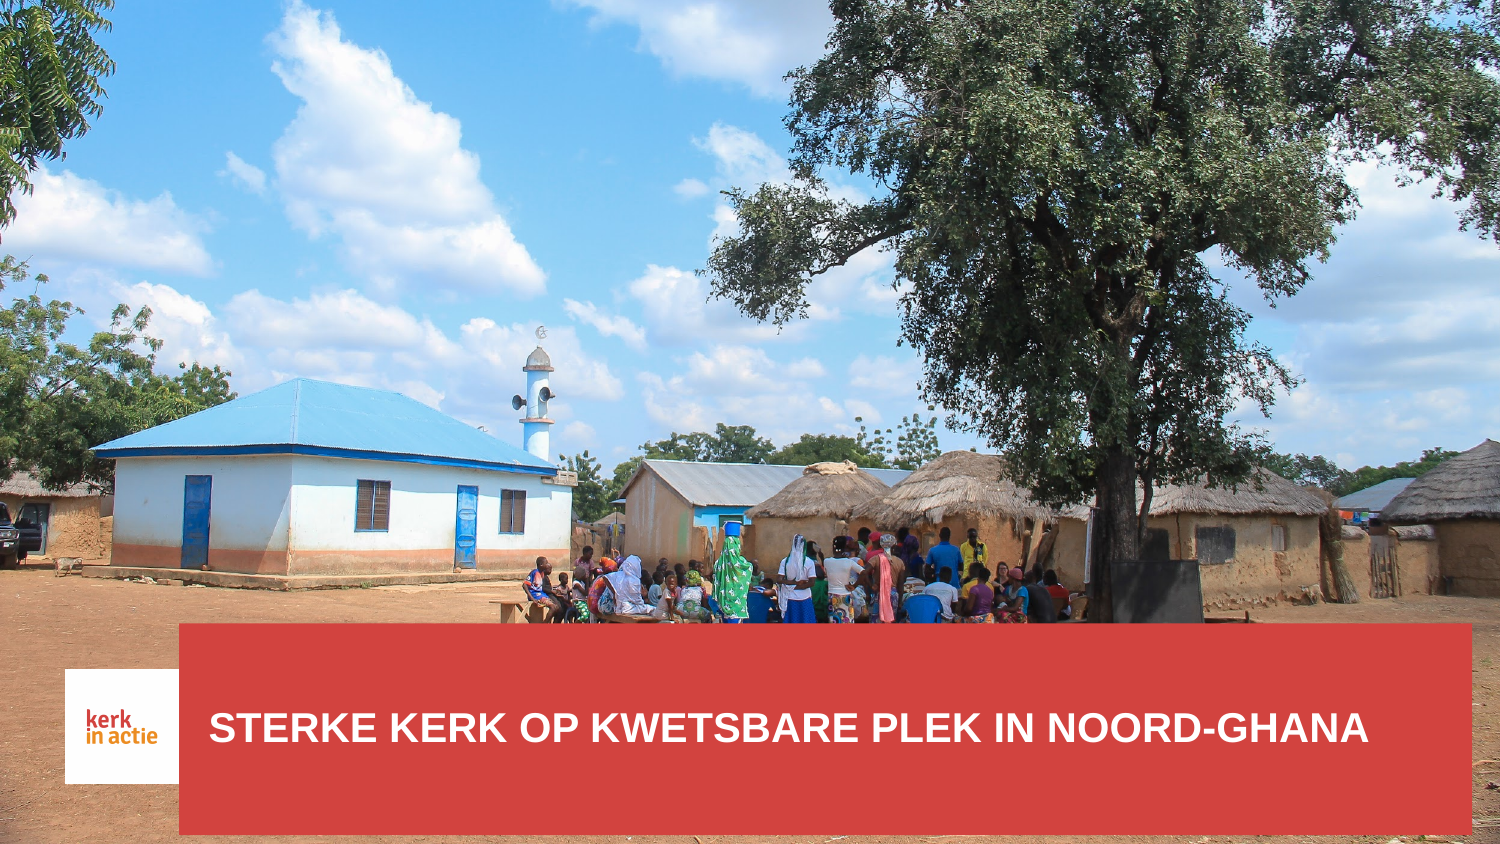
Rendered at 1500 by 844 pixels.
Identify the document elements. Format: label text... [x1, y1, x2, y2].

title STERKE KERK OP KWETSBARE PLEK IN NOORD-GHANA [179, 623, 1473, 836]
picture [0, 0, 1500, 844]
